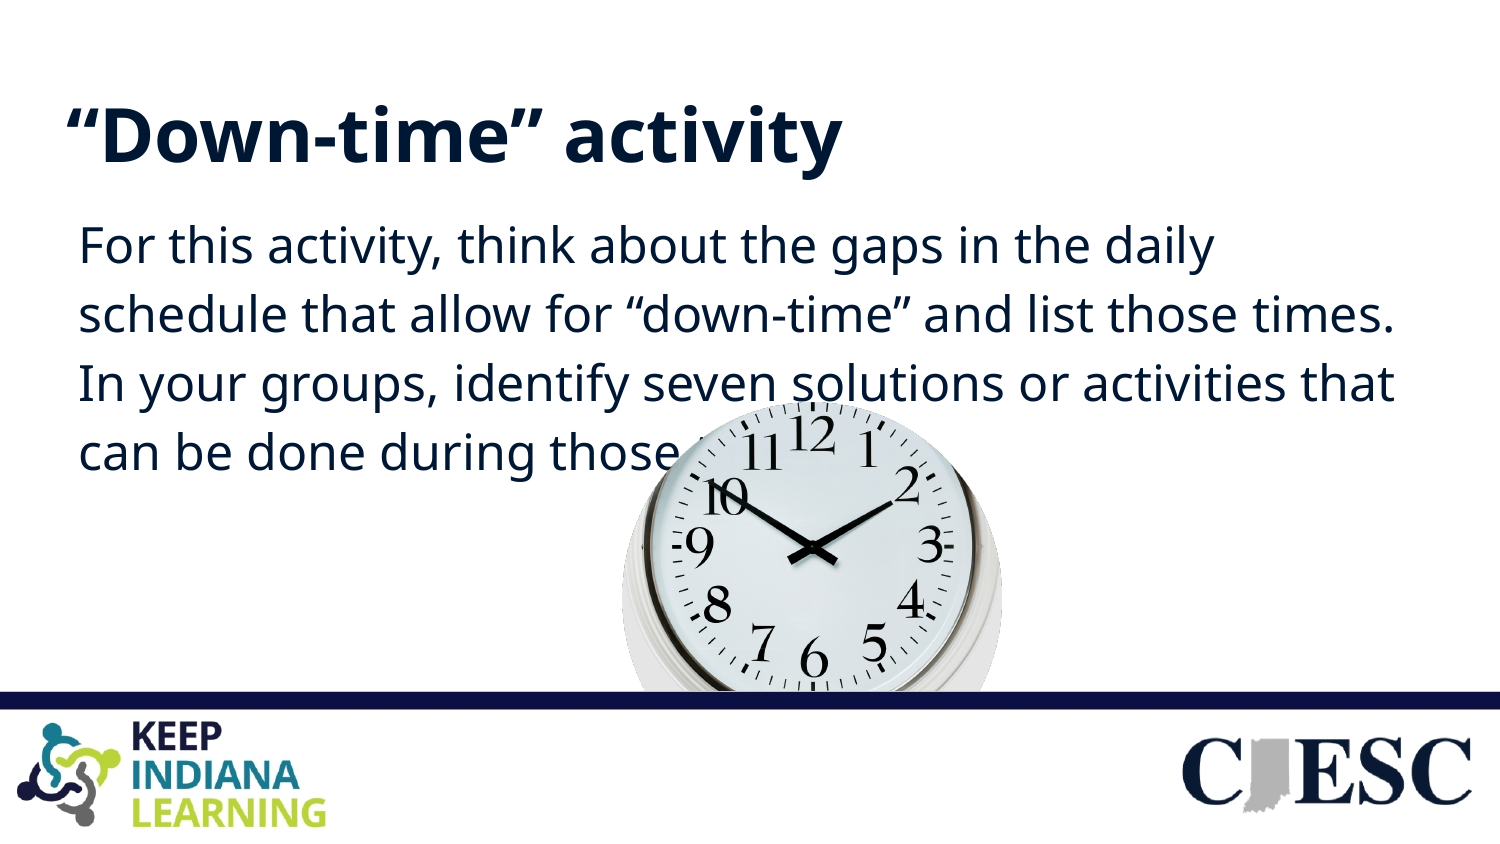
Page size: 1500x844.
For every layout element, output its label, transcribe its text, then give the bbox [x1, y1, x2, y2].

picture [0, 0, 1500, 844]
title “Down-time” activity [51, 72, 1449, 167]
list For this activity, think about the gaps in the daily schedule that allow for “down-time” and list those times. In your groups, identify seven solutions or activities that can be done during those times. [51, 189, 1449, 750]
